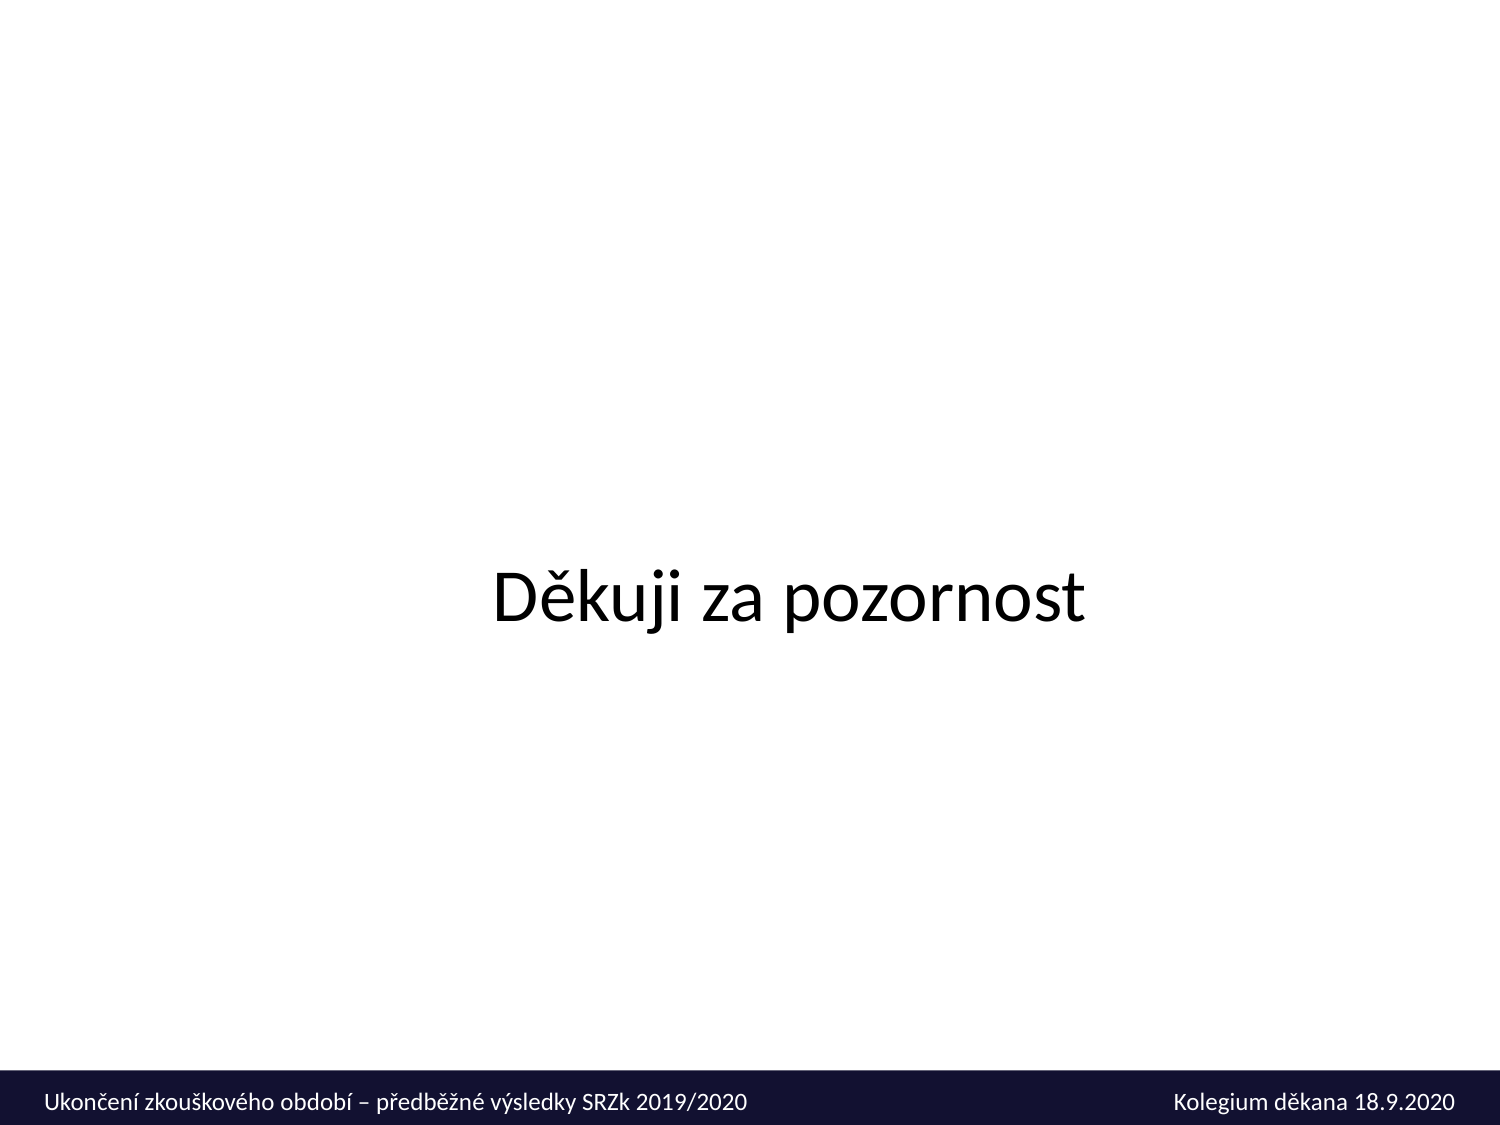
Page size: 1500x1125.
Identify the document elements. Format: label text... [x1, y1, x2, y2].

text_box Děkuji za pozornost [478, 538, 1228, 644]
list Ukončení zkouškového období – předběžné výsledky SRZk 2019/2020 [29, 1077, 798, 1118]
list Kolegium děkana 18.9.2020 [1151, 1077, 1471, 1118]
